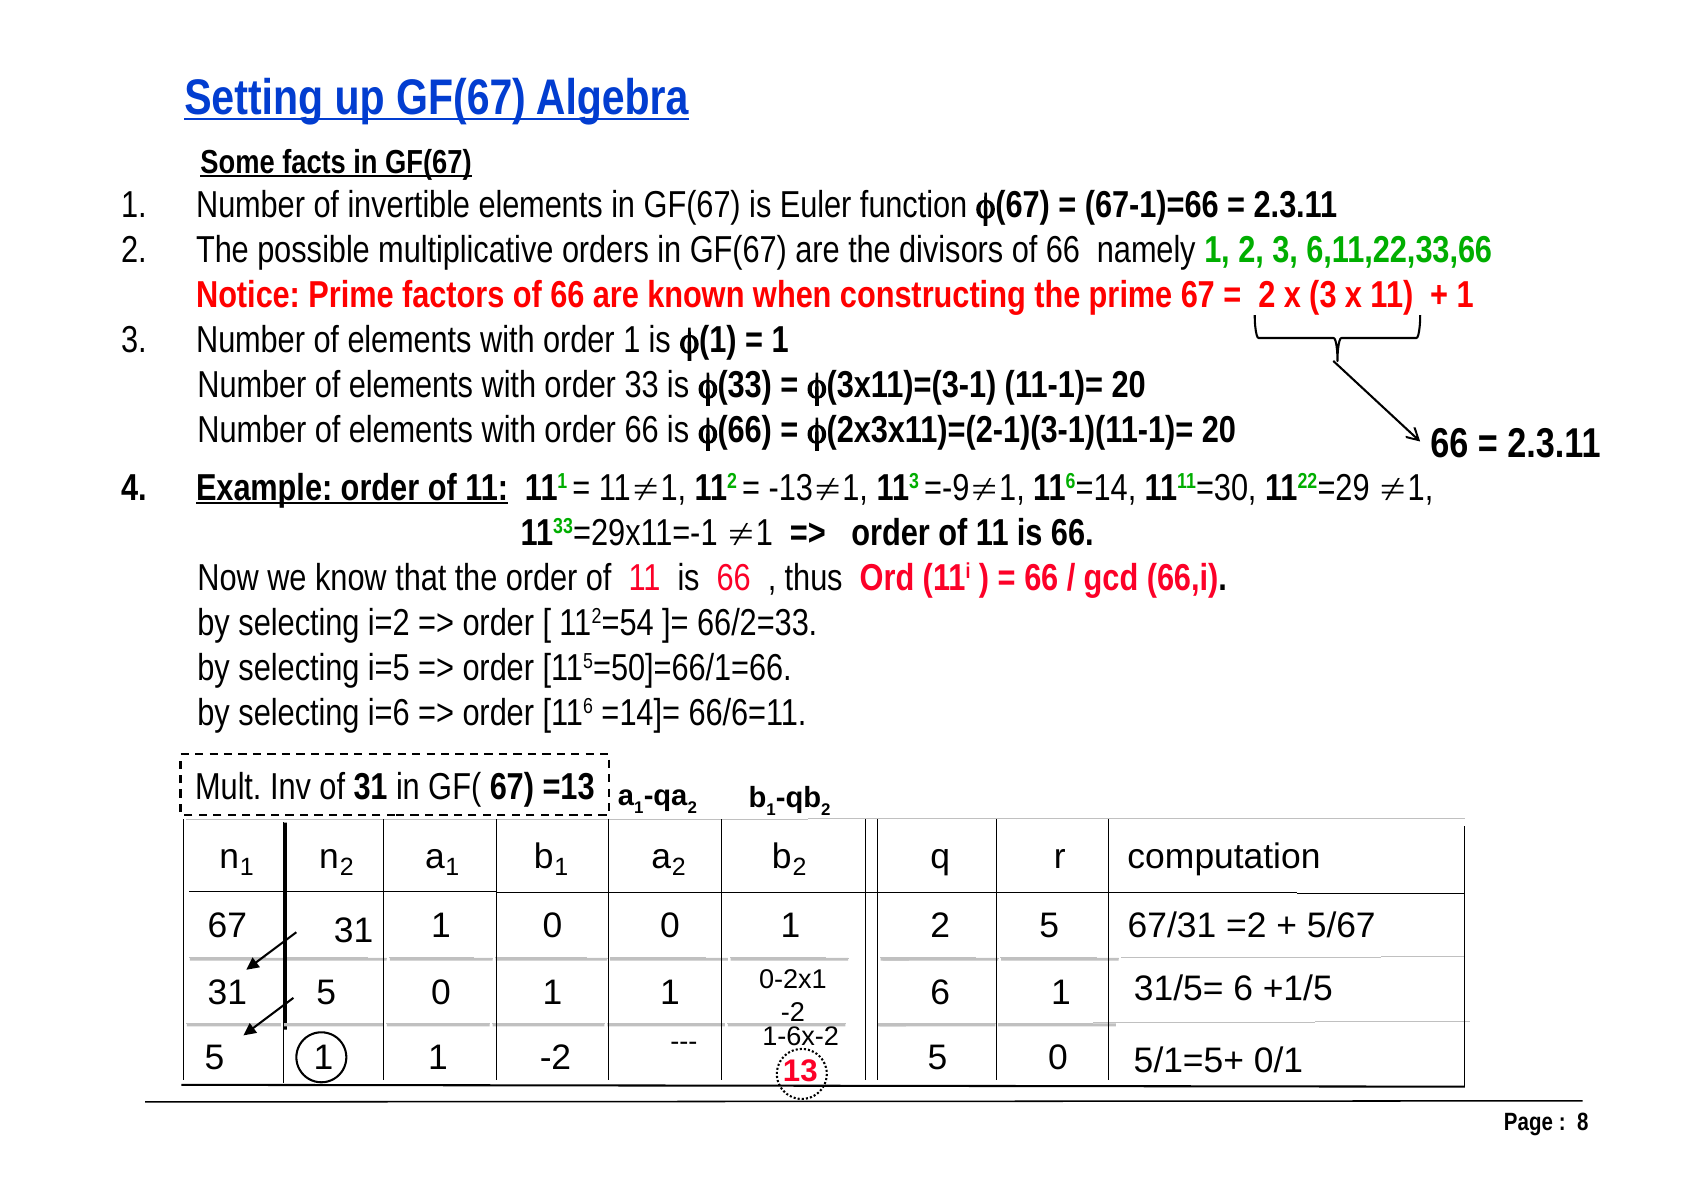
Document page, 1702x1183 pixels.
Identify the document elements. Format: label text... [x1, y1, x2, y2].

text_box [878, 1023, 996, 1027]
text_box -2 [539, 1034, 572, 1077]
text_box [1001, 957, 1108, 961]
text_box [296, 1032, 347, 1083]
text_box 1 [430, 902, 451, 946]
text_box 2 [339, 850, 354, 881]
text_box 5 [204, 1034, 225, 1077]
text_box 5 [927, 1034, 948, 1077]
text_box [283, 941, 287, 1004]
text_box 67 [207, 902, 248, 946]
text_box b [771, 833, 792, 876]
text_box 5/1=5+ 0/1 [1133, 1037, 1304, 1080]
text_box 2 [792, 850, 807, 881]
text_box Mult. Inv of 31 in GF( 67) =13 [180, 754, 610, 815]
text_box [283, 892, 287, 941]
text_box 5 [316, 968, 337, 1012]
text_box [283, 822, 287, 891]
text_box [287, 957, 383, 961]
text_box 1 [554, 850, 569, 881]
text_box [243, 997, 294, 1036]
text_box [260, 957, 283, 961]
text_box [880, 957, 996, 961]
text_box 1 [542, 968, 563, 1012]
text_box 31 [333, 907, 374, 950]
text_box 2 [671, 850, 686, 881]
text_box [610, 957, 721, 961]
text_box n [219, 833, 239, 876]
text_box q [930, 833, 951, 876]
text_box b [533, 833, 554, 876]
text_box [1109, 957, 1119, 961]
text_box [246, 932, 297, 970]
text_box [283, 1004, 287, 1030]
text_box [386, 1023, 490, 1027]
text_box 1 [428, 1034, 448, 1077]
text_box 1-6x-2 13 [762, 1018, 839, 1023]
text_box 0 [542, 902, 563, 946]
text_box [257, 1023, 281, 1027]
text_box a [651, 833, 672, 876]
text_box 0 [660, 902, 680, 946]
text_box computation [1127, 833, 1321, 876]
text_box [389, 957, 493, 961]
text_box 0 [1048, 1034, 1068, 1077]
text_box 2 [930, 902, 951, 946]
text_box [497, 1023, 605, 1027]
text_box 5 [1039, 902, 1060, 946]
text_box 0 [430, 968, 451, 1012]
text_box [186, 1023, 249, 1027]
text_box [727, 1023, 846, 1027]
text_box 1 [780, 902, 801, 946]
text_box a1-qa2 [603, 769, 712, 825]
text_box [189, 957, 252, 961]
text_box --- [722, 1022, 734, 1056]
text_box --- [633, 1027, 721, 1056]
text_box Number of invertible elements in GF(67) is Euler function (67) = (67-1)=66 = 2.3.11 The possible multiplicative orders in GF(67) are the divisors of 66 namely 1, 2, 3, 6,11,22,33,66 Notice: Prime factors of 66 are known when constructing the prime 67 = 2 x (3 x 11) + 1 Number of elements with order 1 is (1) = 1 Number of elements with order 33 is (33) = (3x11)=(3-1) (11-1)= 20 Number of elements with order 66 is (66) = (2x3x11)=(2-1)(3-1)(11-1)= 20 Example: order of 11: 111 = 111, 112 = -131, 113 =-91, 116=14, 1111=30, 1122=29 1, 1133=29x11=-1 1 => order of 11 is 66. Now we know that the order of 11 is 66 , thus Ord (11i ) = 66 / gcd (66,i). by selecting i=2 => order [ 112=54 ]= 66/2=33. by selecting i=5 => order [115=50]=66/1=66. by selecting i=6 => order [116 =14]= 66/6=11. [106, 172, 1570, 741]
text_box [1254, 314, 1617, 475]
text_box [497, 957, 608, 961]
text_box 1 [239, 850, 254, 881]
text_box n [319, 833, 339, 876]
text_box r [1053, 833, 1066, 876]
text_box 31/5= 6 +1/5 [1133, 964, 1334, 1008]
text_box [776, 1048, 827, 1099]
text_box 6 [930, 968, 951, 1012]
text_box 1 [660, 968, 680, 1012]
text_box 1 [445, 850, 460, 881]
text_box a [425, 833, 445, 876]
text_box Some facts in GF(67) [185, 132, 487, 172]
text_box 0-2x1 -2 [758, 961, 827, 1023]
text_box [730, 957, 849, 961]
text_box Setting up GF(67) Algebra [169, 57, 704, 133]
text_box 1 [1051, 968, 1071, 1012]
text_box 31 [207, 968, 248, 1012]
text_box [998, 1023, 1108, 1027]
text_box [284, 1023, 383, 1027]
text_box [609, 1023, 721, 1027]
text_box 1-6x-2 13 [762, 1027, 839, 1085]
text_box 67/31 =2 + 5/67 [1127, 902, 1377, 946]
text_box b1-qb2 [733, 770, 897, 826]
